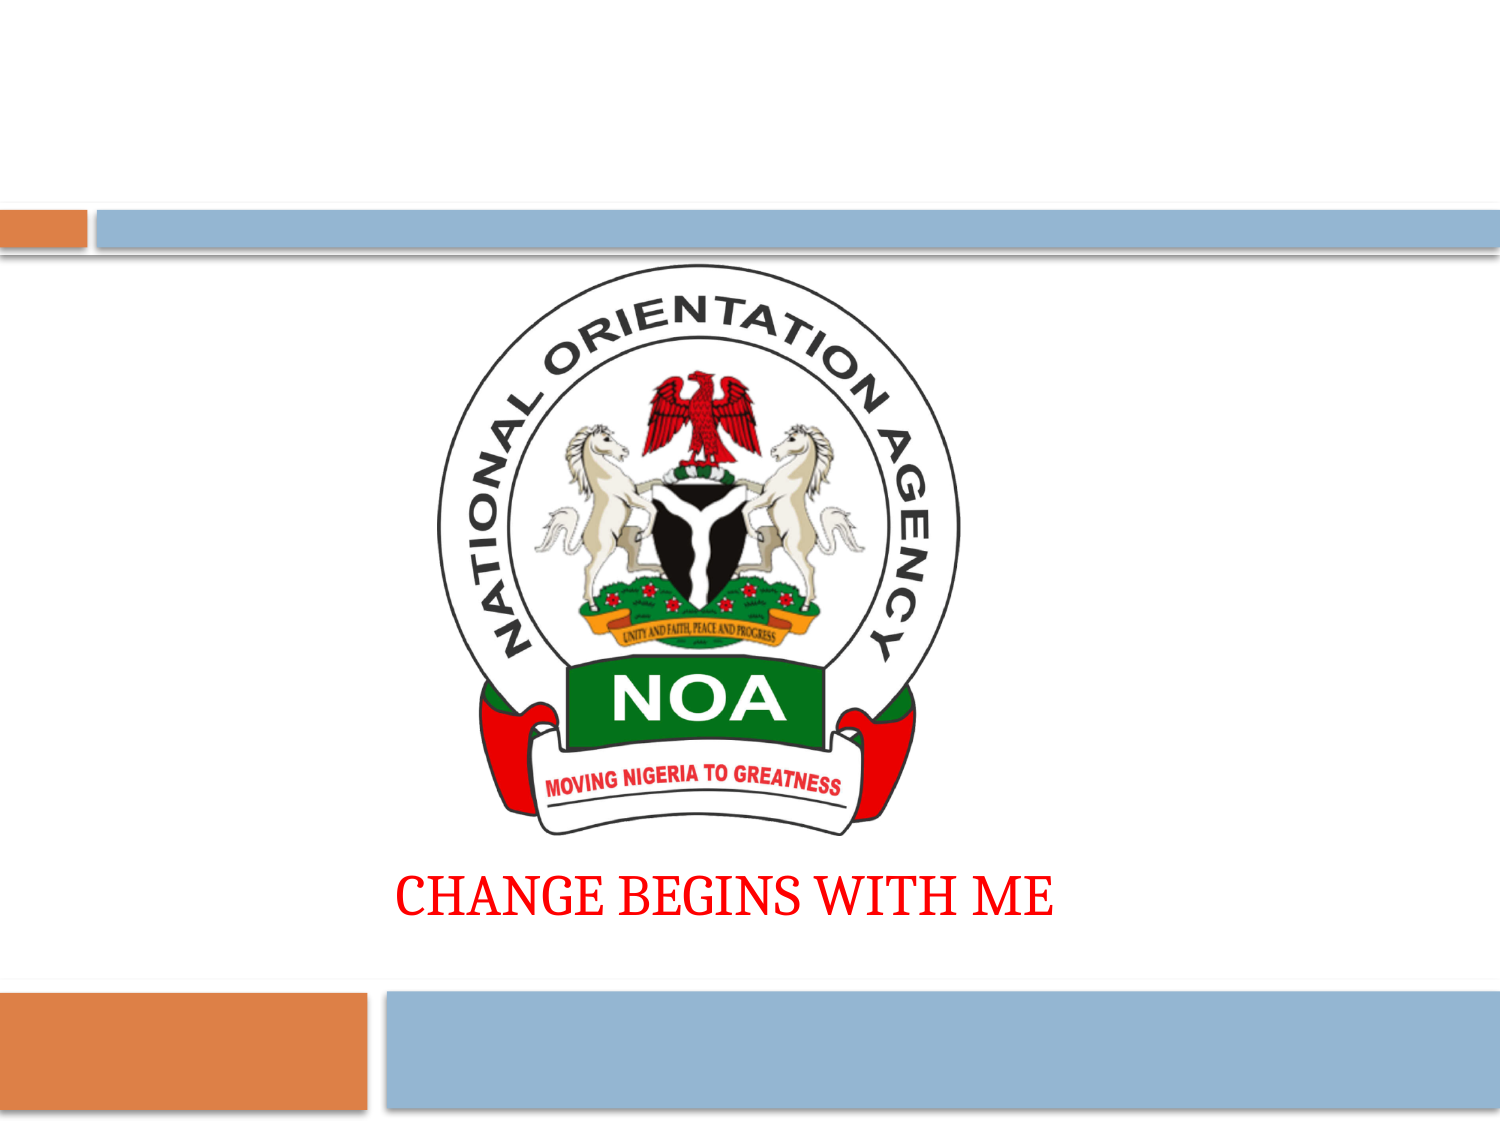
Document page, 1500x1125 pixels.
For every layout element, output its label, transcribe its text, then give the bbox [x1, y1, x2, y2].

text_box CHANGE BEGINS WITH ME [62, 849, 1388, 935]
picture [437, 246, 976, 836]
